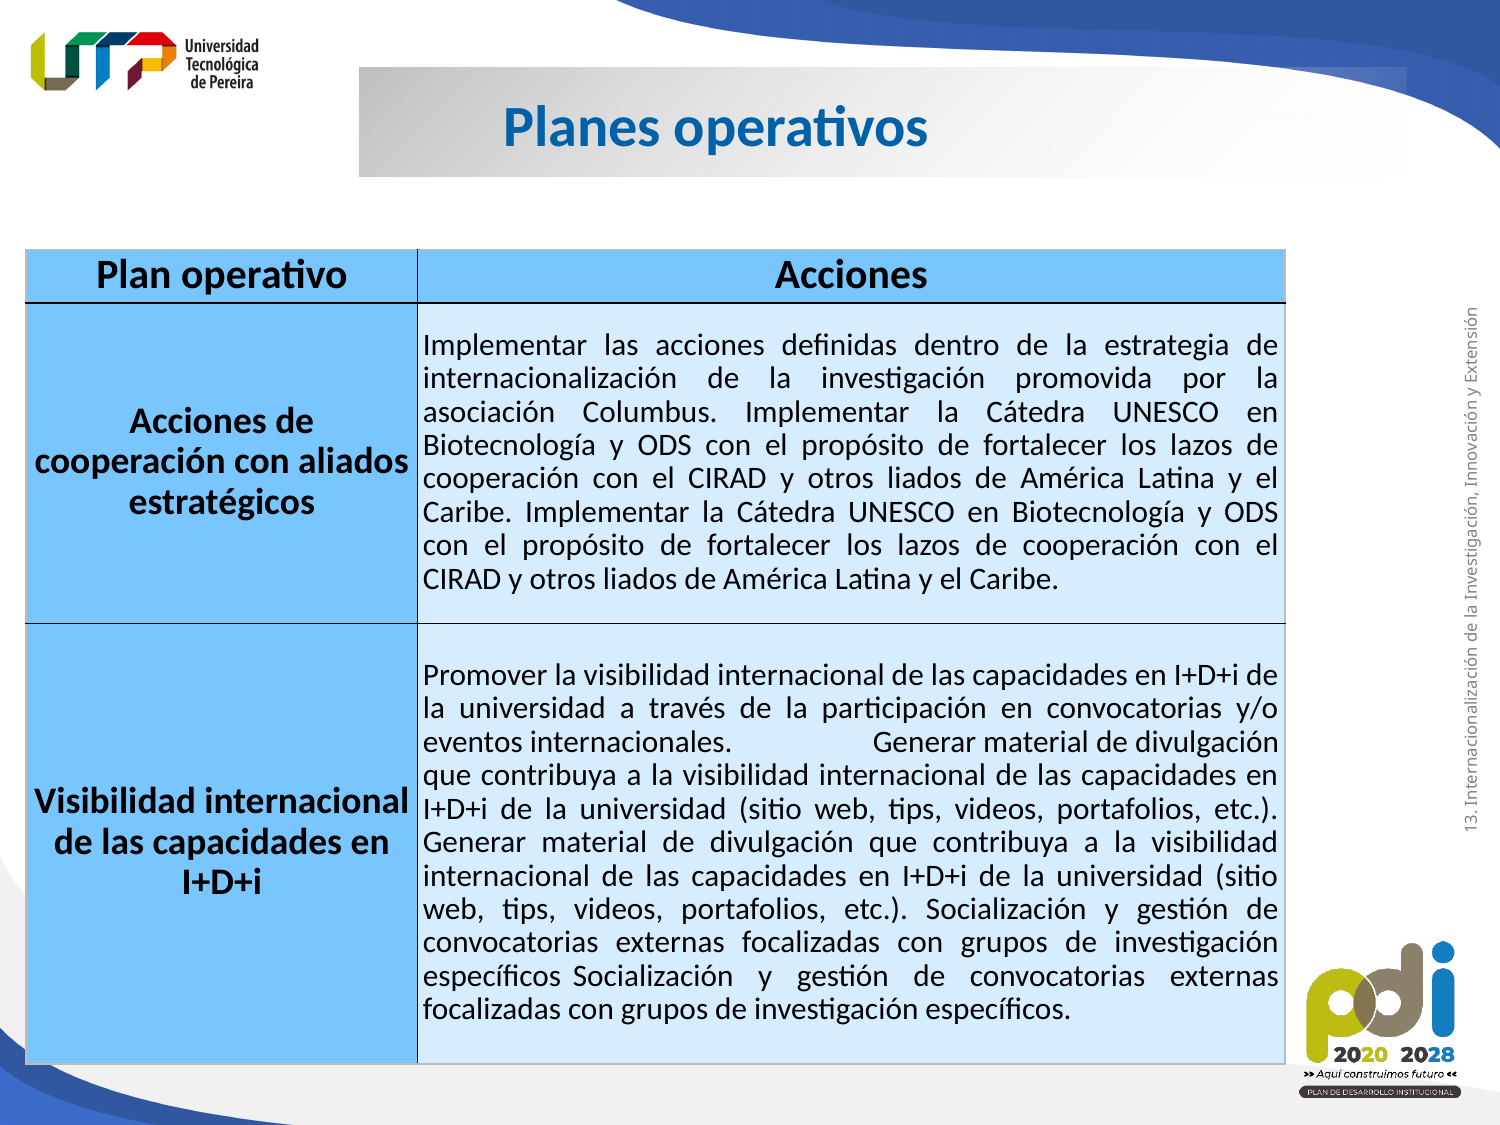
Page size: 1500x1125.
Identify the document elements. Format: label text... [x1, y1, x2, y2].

table_header Plan operativo [27, 250, 417, 302]
picture [0, 0, 1500, 1125]
table_cell Visibilidad internacional de las capacidades en I+D+i [27, 624, 417, 1063]
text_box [359, 67, 1418, 177]
table_cell Promover la visibilidad internacional de las capacidades en I+D+i de la universidad a través de la participación en convocatorias y/o eventos internacionales. Generar material de divulgación que contribuya a la visibilidad internacional de las capacidades en I+D+i de la universidad (sitio web, tips, videos, portafolios, etc.). Generar material de divulgación que contribuya a la visibilidad internacional de las capacidades en I+D+i de la universidad (sitio web, tips, videos, portafolios, etc.). Socialización y gestión de convocatorias externas focalizadas con grupos de investigación específicos Socialización y gestión de convocatorias externas focalizadas con grupos de investigación específicos. [418, 624, 1284, 1063]
table_header Acciones [418, 250, 1284, 302]
text_box 13. Internacionalización de la Investigación, Innovación y Extensión [1452, 121, 1488, 849]
table_cell Acciones de cooperación con aliados estratégicos [27, 304, 417, 623]
table_cell Implementar las acciones definidas dentro de la estrategia de internacionalización de la investigación promovida por la asociación Columbus. Implementar la Cátedra UNESCO en Biotecnología y ODS con el propósito de fortalecer los lazos de cooperación con el CIRAD y otros liados de América Latina y el Caribe. Implementar la Cátedra UNESCO en Biotecnología y ODS con el propósito de fortalecer los lazos de cooperación con el CIRAD y otros liados de América Latina y el Caribe. [418, 304, 1284, 623]
